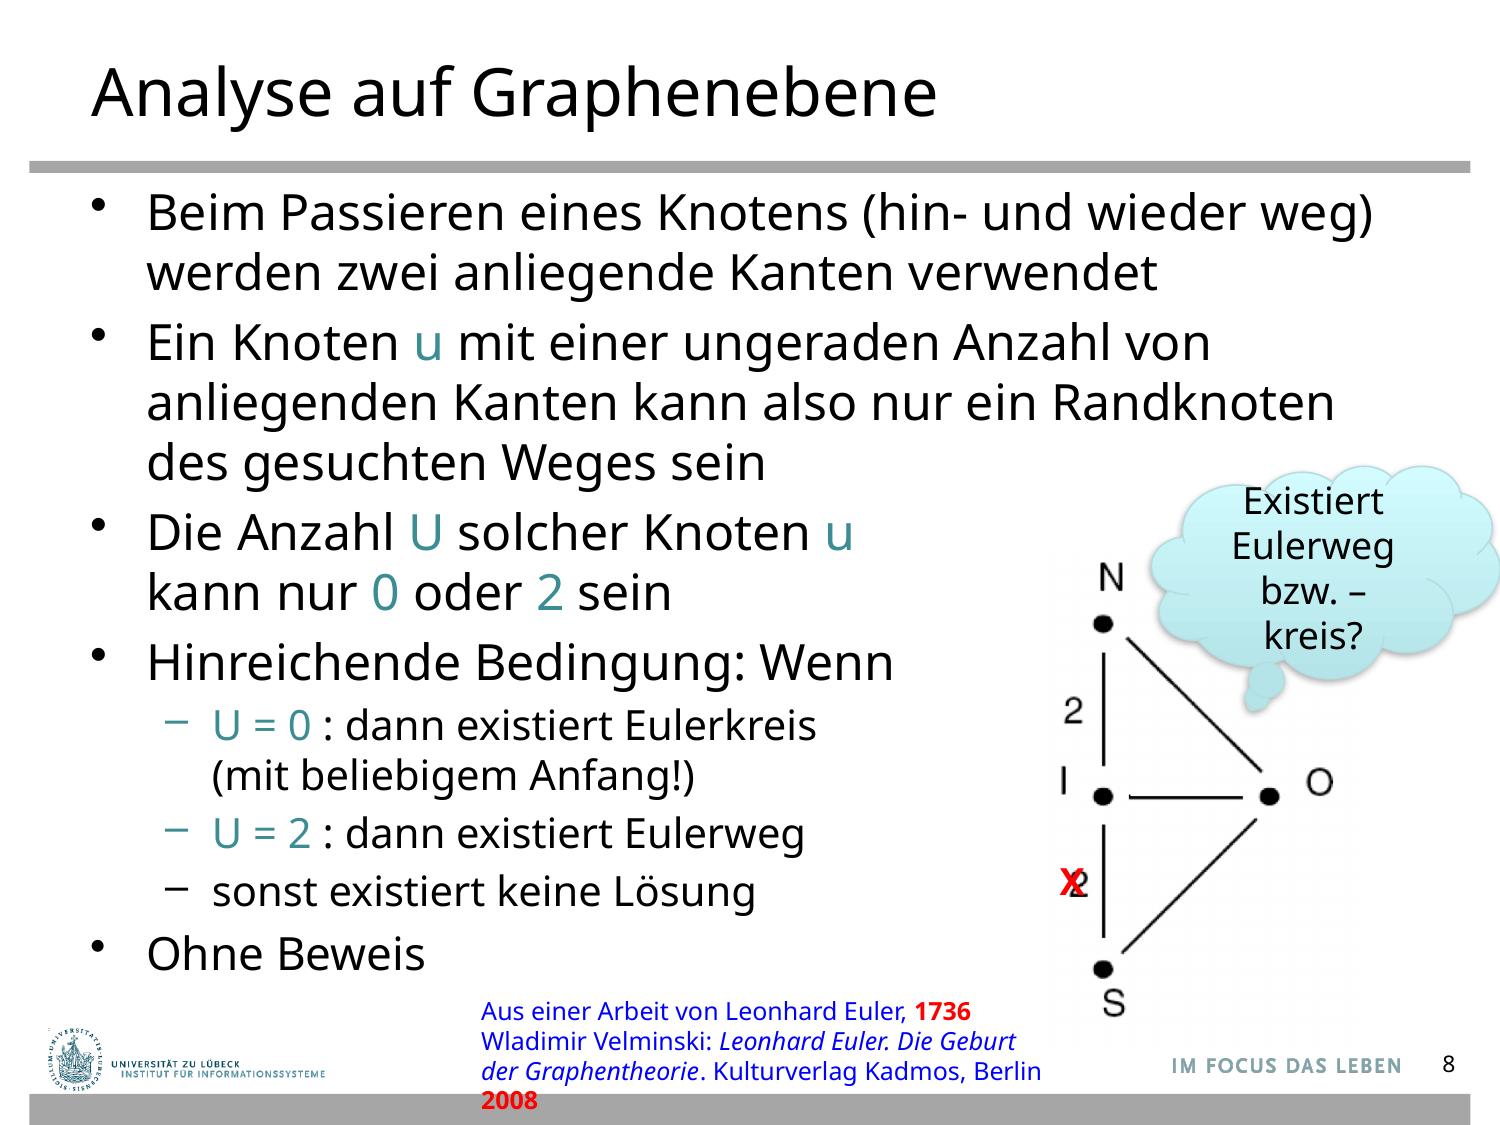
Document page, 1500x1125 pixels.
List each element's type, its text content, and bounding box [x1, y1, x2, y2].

picture [1045, 548, 1365, 1047]
text_box Existiert Eulerweg bzw. –kreis? [1159, 465, 1500, 667]
list Beim Passieren eines Knotens (hin- und wieder weg) werden zwei anliegende Kanten verwendet Ein Knoten u mit einer ungeraden Anzahl von anliegenden Kanten kann also nur ein Randknoten des gesuchten Weges sein Die Anzahl U solcher Knoten u kann nur 0 oder 2 sein Hinreichende Bedingung: Wenn U = 0 : dann existiert Eulerkreis (mit beliebigem Anfang!) U = 2 : dann existiert Eulerweg sonst existiert keine Lösung Ohne Beweis [75, 172, 1425, 988]
slide_number 8 [1305, 1050, 1471, 1083]
title Analyse auf Graphenebene [76, 42, 1427, 126]
text_box Aus einer Arbeit von Leonhard Euler, 1736 Wladimir Velminski: Leonhard Euler. Die Geburt der Graphentheorie. Kulturverlag Kadmos, Berlin 2008 [466, 987, 1069, 1123]
picture [1173, 1058, 1305, 1073]
